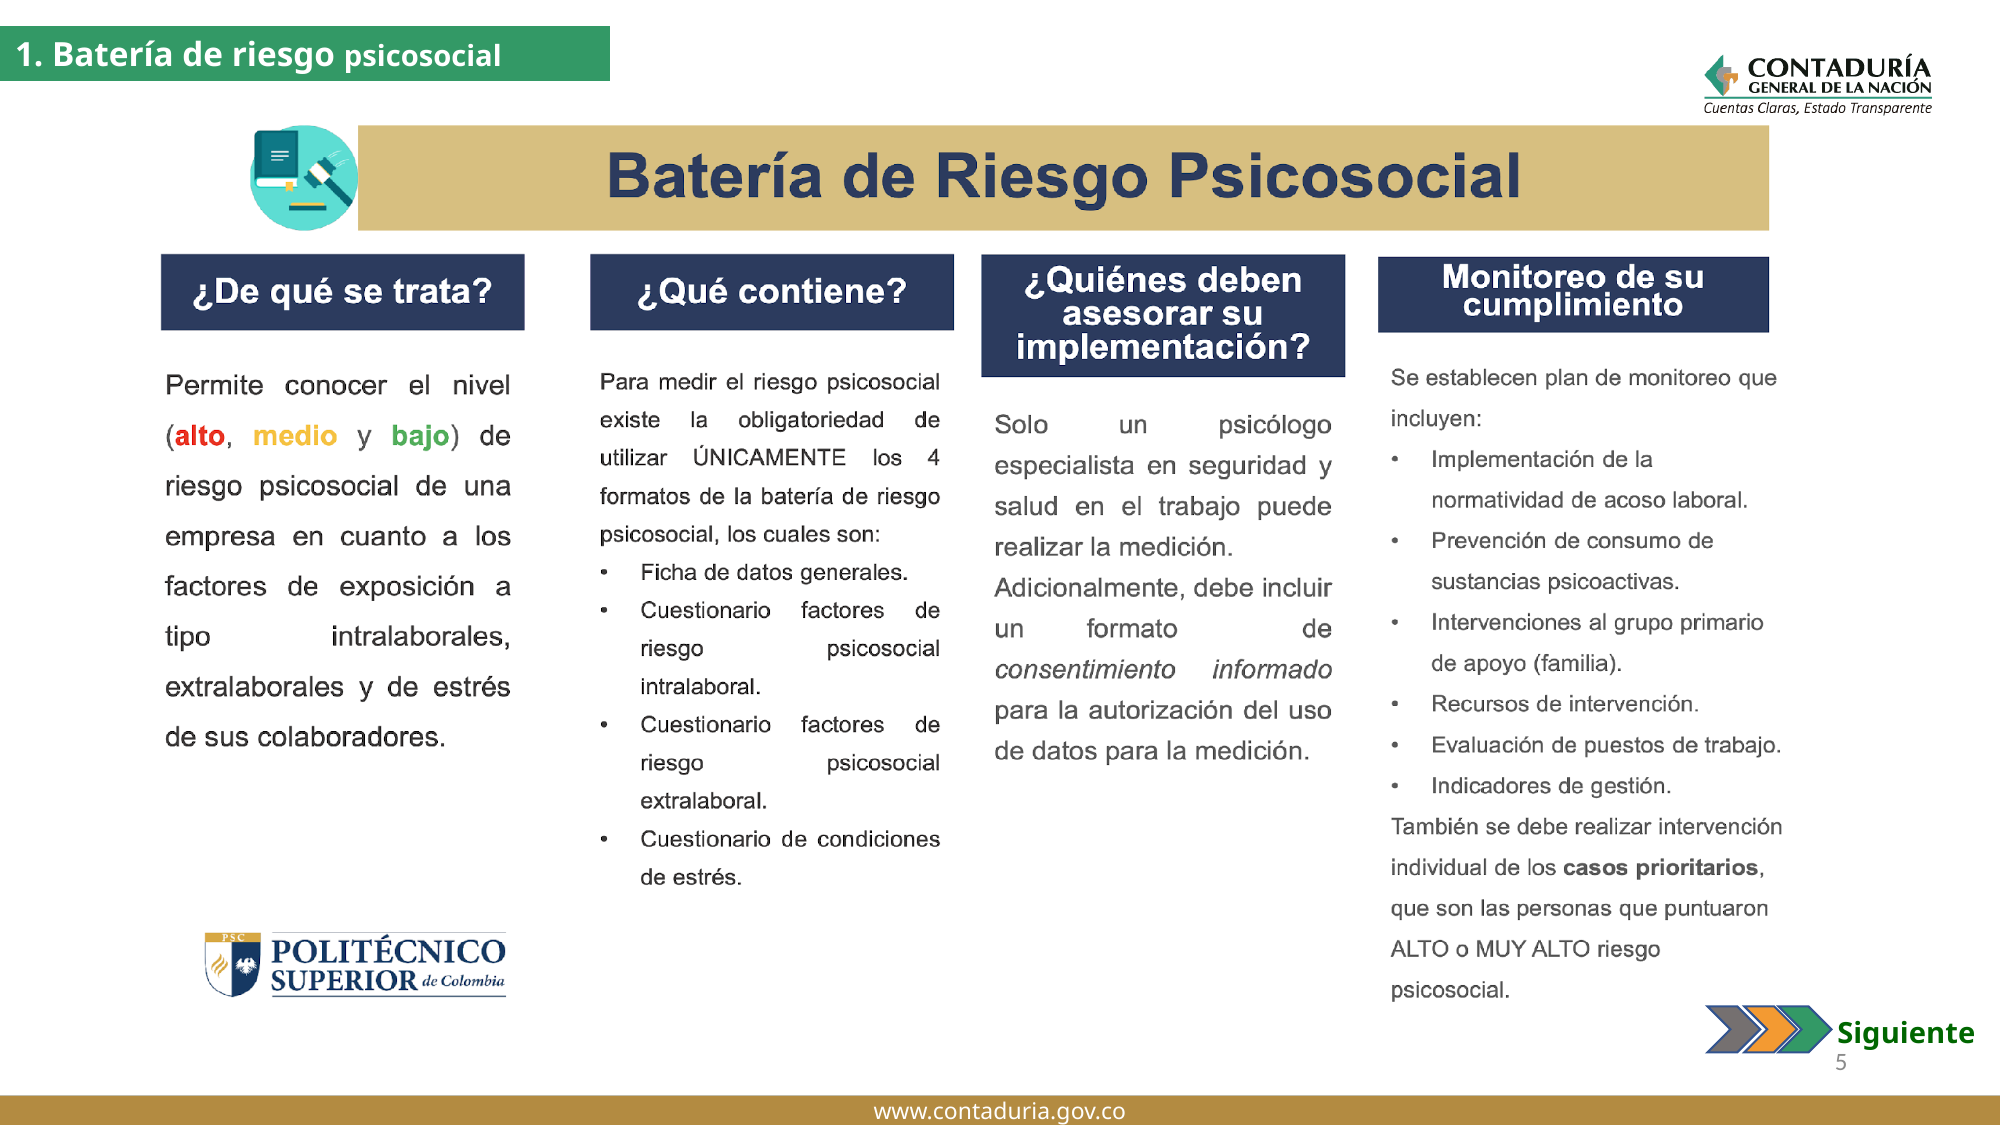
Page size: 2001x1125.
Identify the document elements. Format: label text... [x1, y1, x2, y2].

text_box 1. Batería de riesgo psicosocial [0, 26, 610, 80]
picture [0, 0, 2000, 1125]
slide_number 5 [1412, 1030, 1863, 1090]
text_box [1707, 1006, 2000, 1054]
